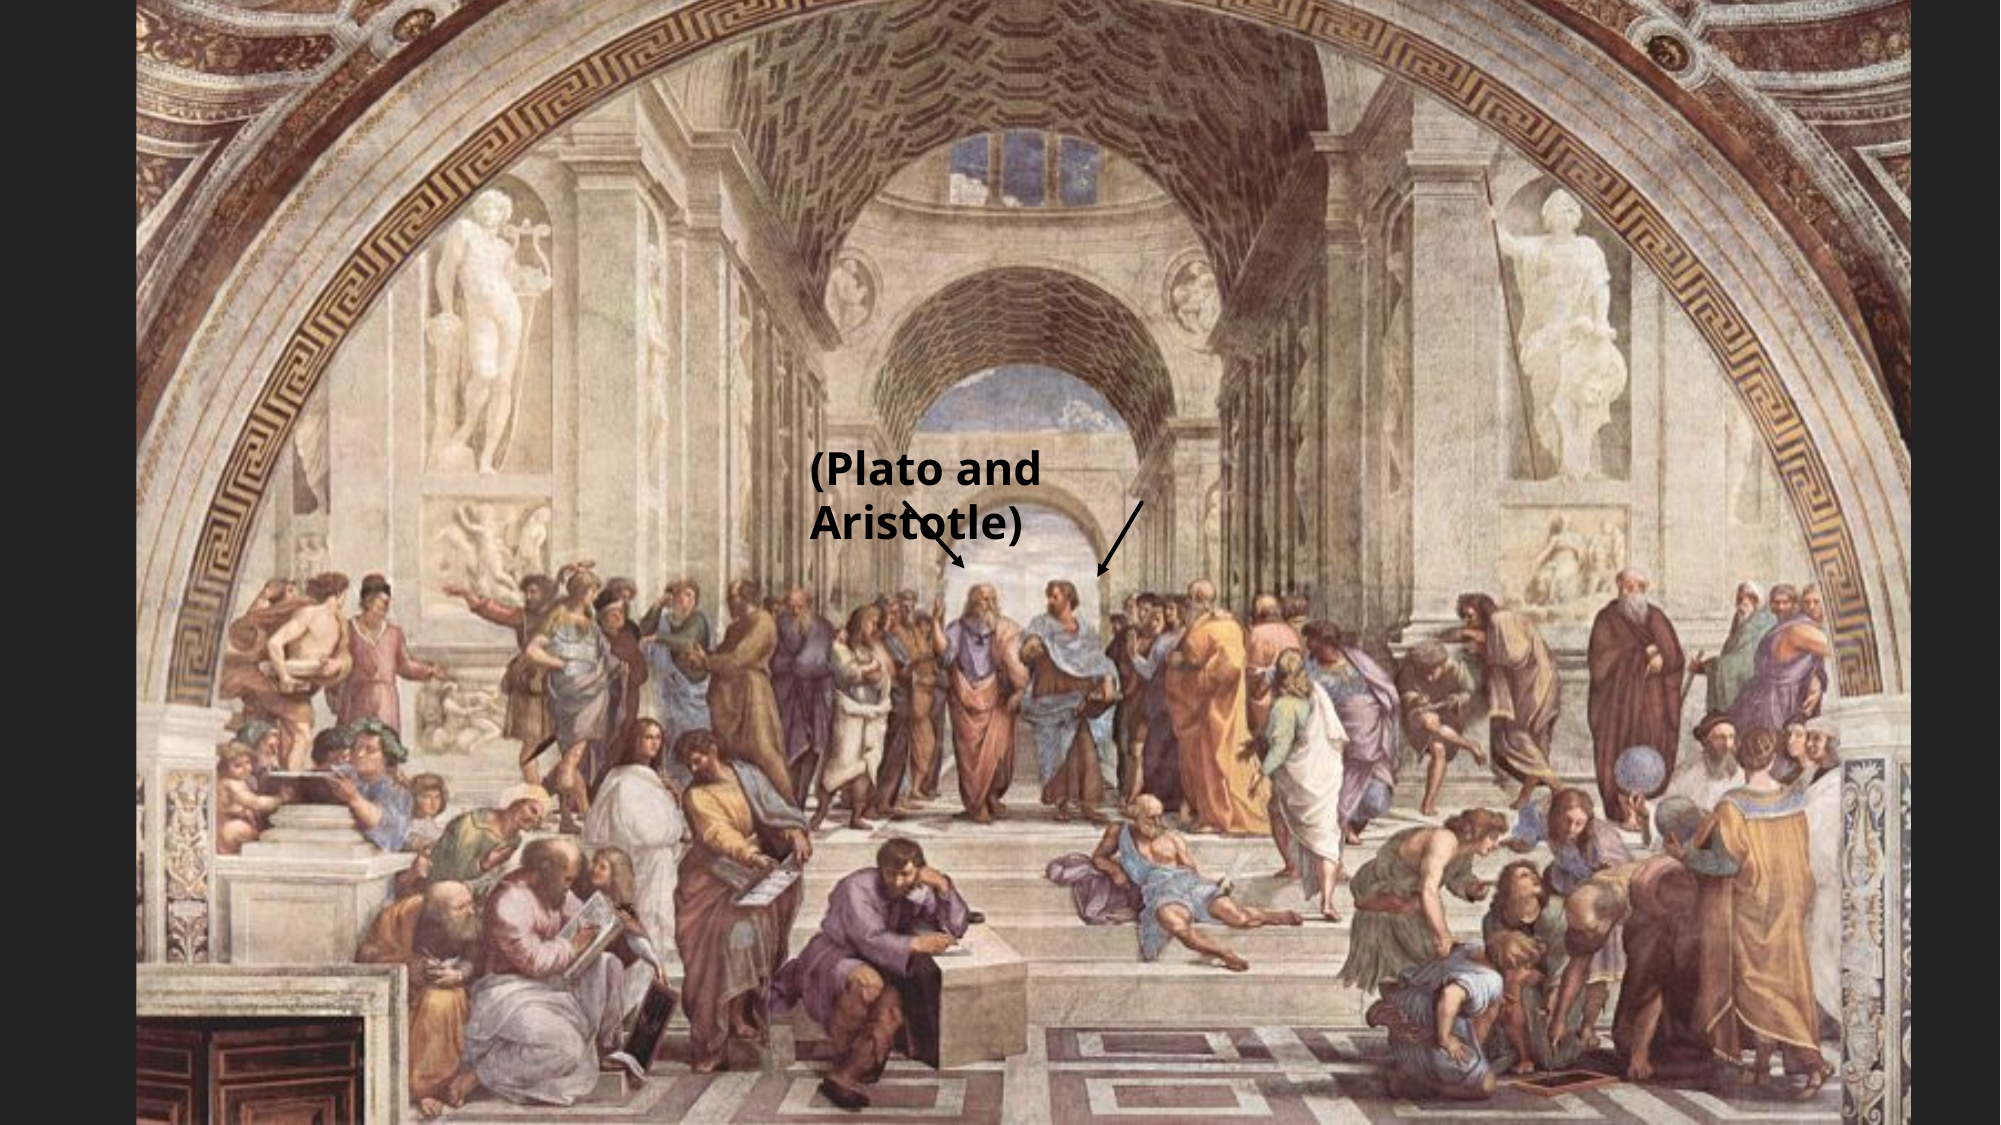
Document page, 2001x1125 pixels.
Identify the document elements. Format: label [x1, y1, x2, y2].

picture [136, 0, 1912, 1125]
text_box [904, 502, 965, 569]
text_box [1096, 502, 1142, 578]
